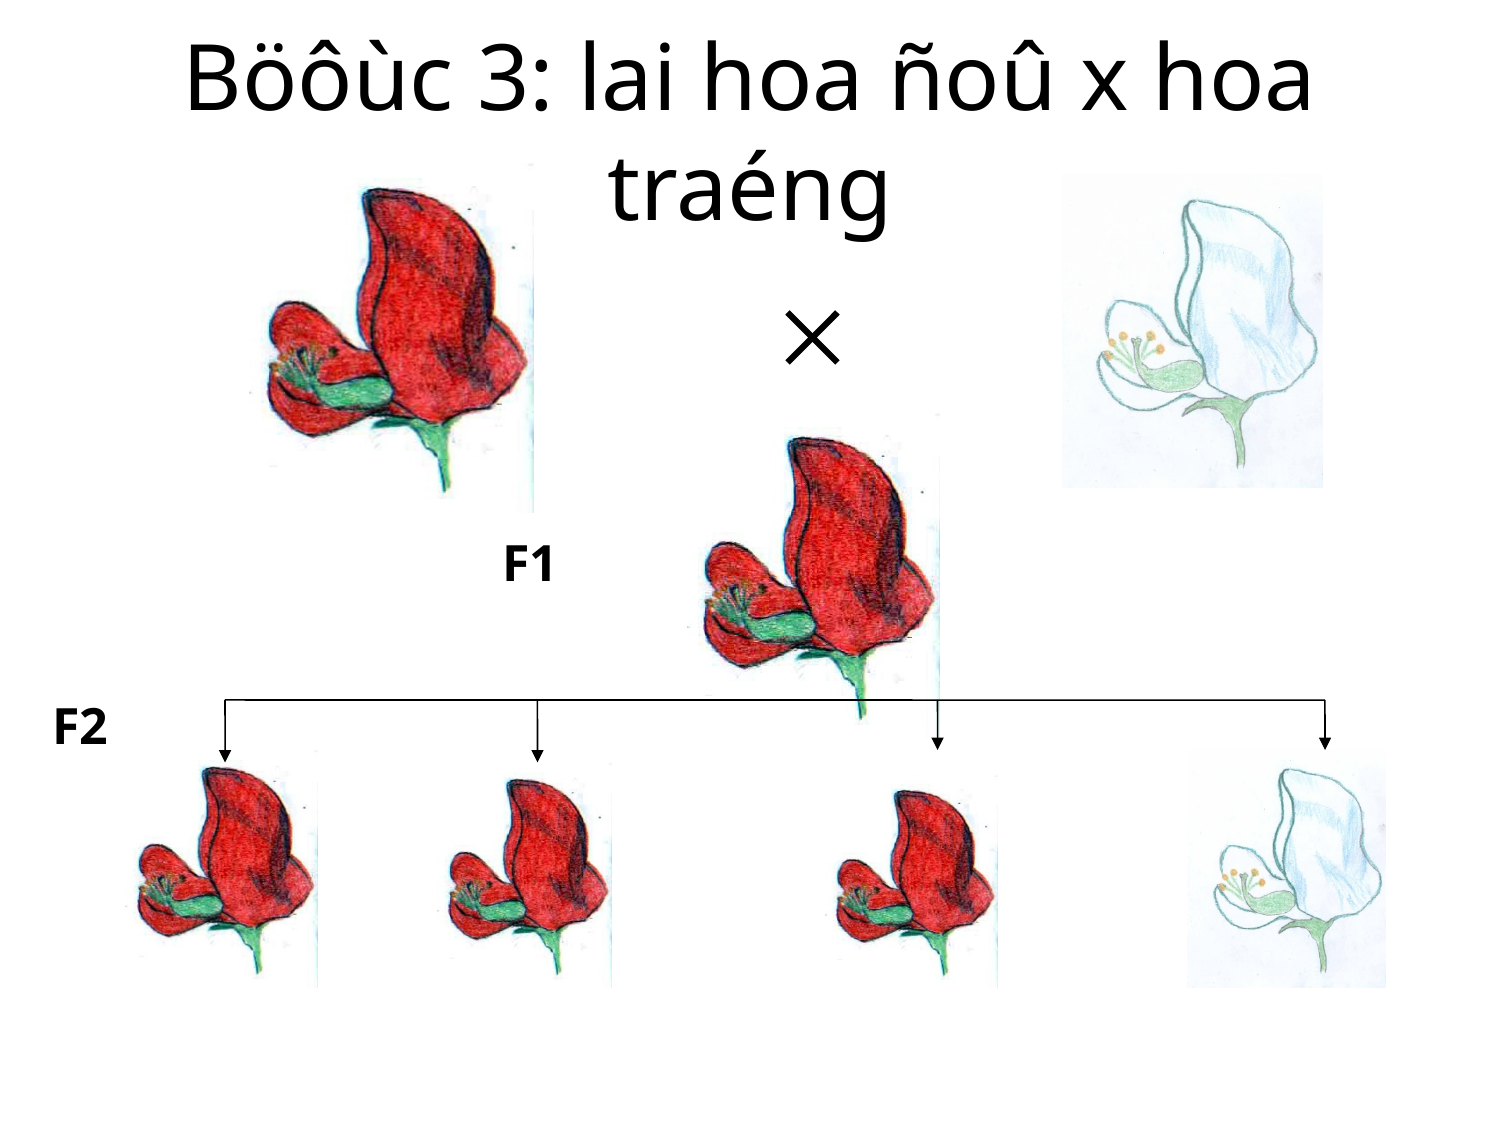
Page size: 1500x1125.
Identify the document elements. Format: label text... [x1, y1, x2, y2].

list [824, 774, 998, 988]
text_box [935, 737, 944, 751]
picture [1187, 749, 1386, 988]
picture [437, 762, 612, 988]
text_box [1318, 699, 1332, 748]
picture [687, 412, 940, 738]
title Böôùc 3: lai hoa ñoû x hoa traéng [74, 44, 1426, 213]
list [249, 162, 535, 513]
text_box [531, 699, 544, 760]
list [1062, 174, 1324, 488]
text_box F2 [37, 686, 123, 762]
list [124, 749, 318, 988]
text_box F1 [487, 524, 573, 600]
